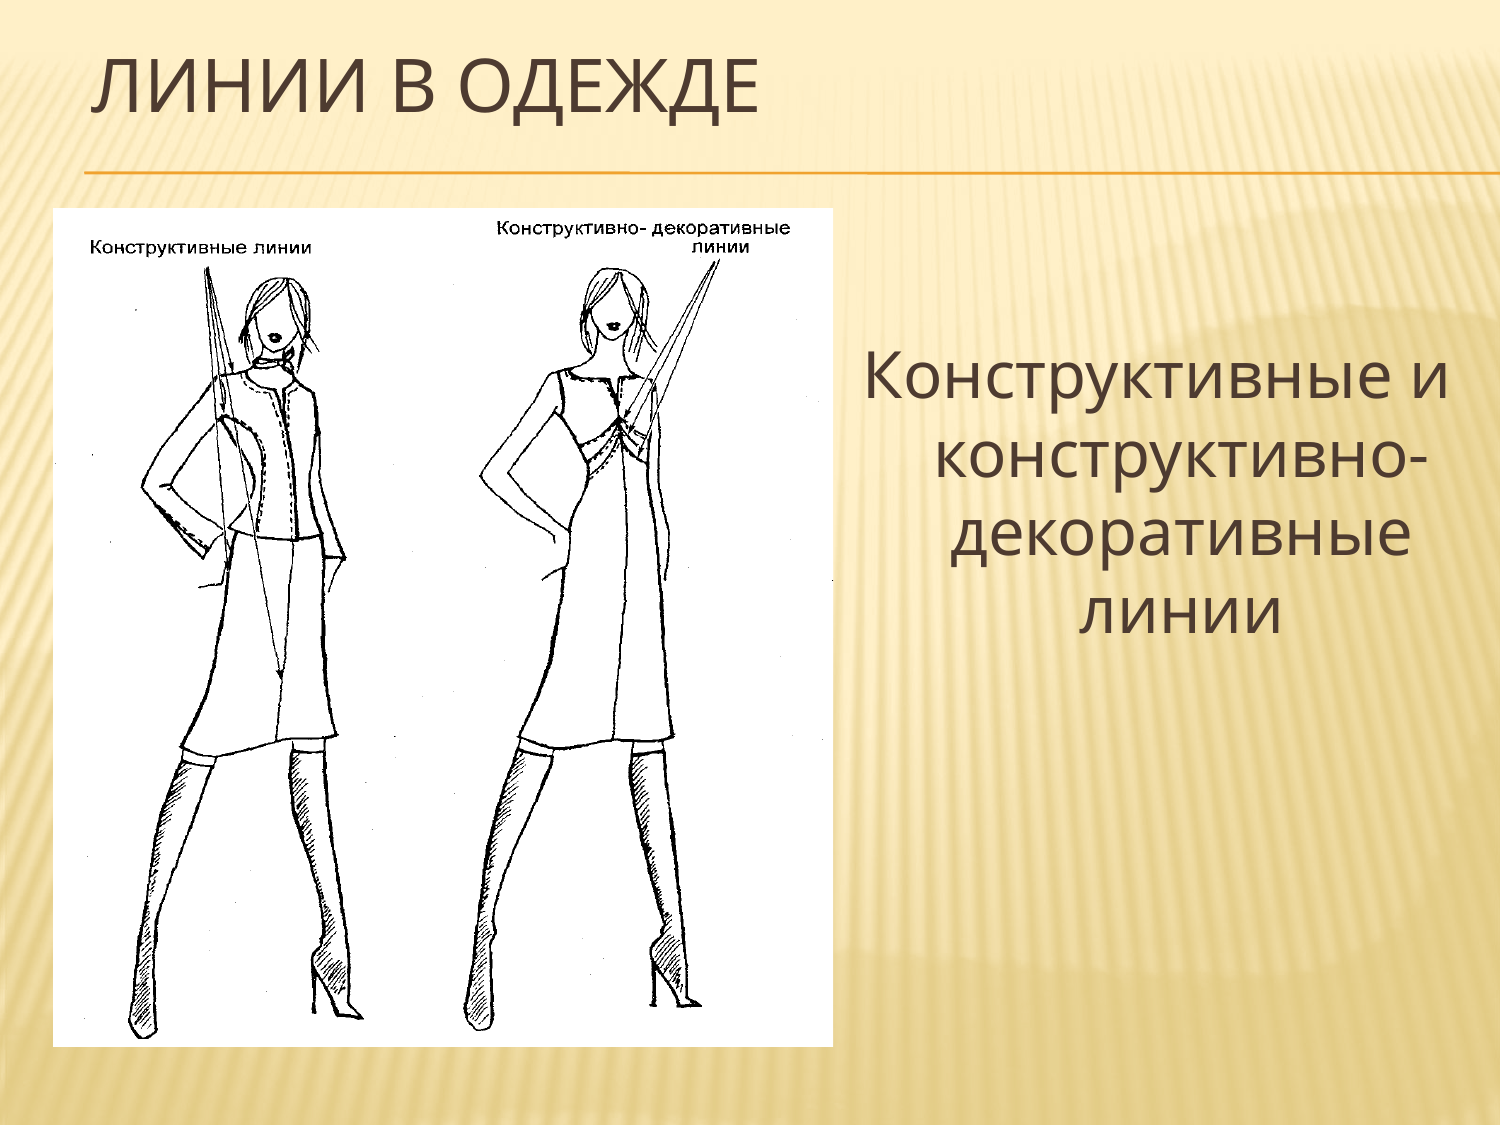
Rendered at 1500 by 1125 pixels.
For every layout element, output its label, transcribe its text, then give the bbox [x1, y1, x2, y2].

title Линии в одежде [76, 31, 1427, 135]
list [52, 207, 834, 1048]
list Конструктивные и конструктивно-декоративные линии [844, 326, 1471, 757]
